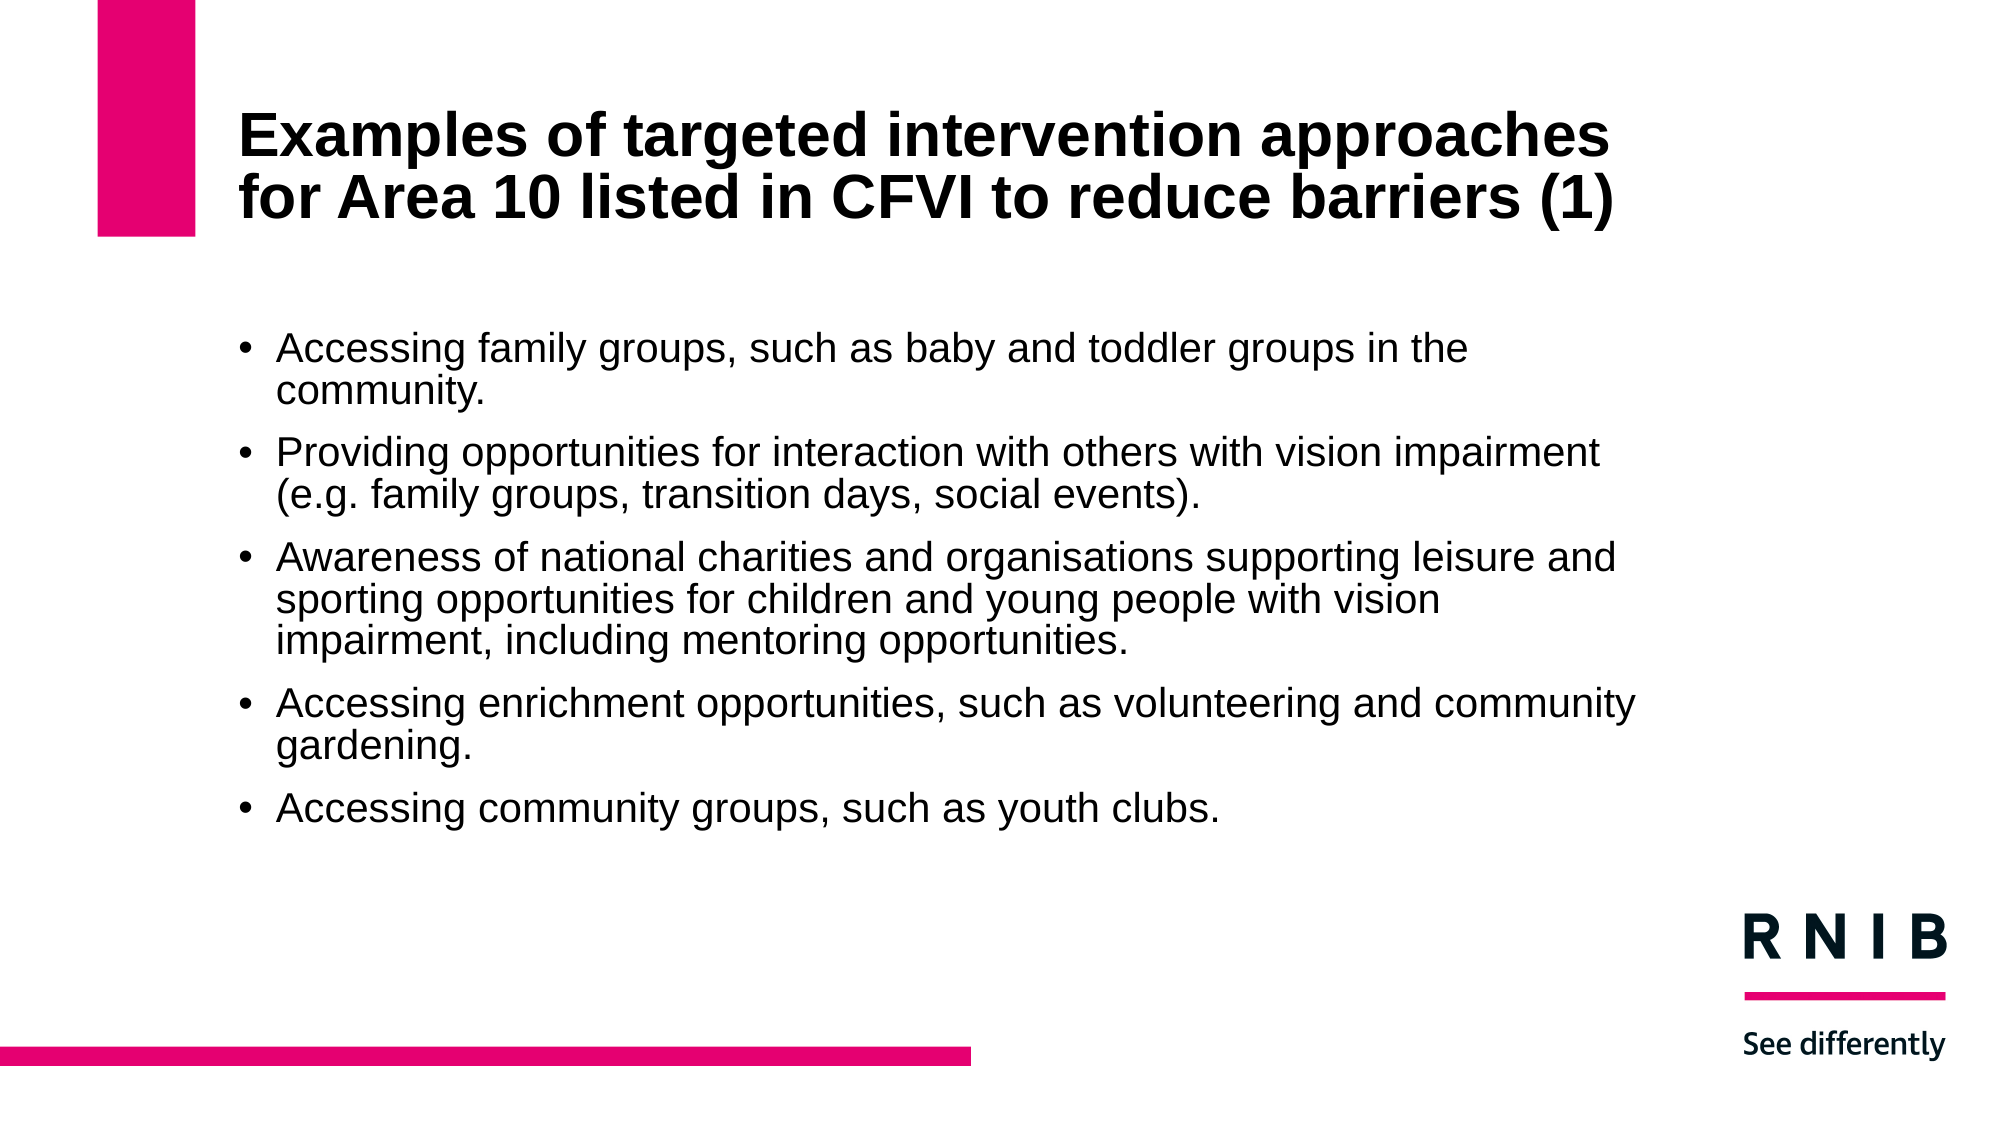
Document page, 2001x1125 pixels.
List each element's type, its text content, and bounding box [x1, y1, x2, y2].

list Accessing family groups, such as baby and toddler groups in the community. Providing opportunities for interaction with others with vision impairment (e.g. family groups, transition days, social events). Awareness of national charities and organisations supporting leisure and sporting opportunities for children and young people with vision impairment, including mentoring opportunities. Accessing enrichment opportunities, such as volunteering and community gardening. Accessing community groups, such as youth clubs. [223, 244, 1664, 959]
picture [1704, 847, 1982, 1125]
title Examples of targeted intervention approaches for Area 10 listed in CFVI to reduce barriers (1) [223, 59, 1664, 244]
